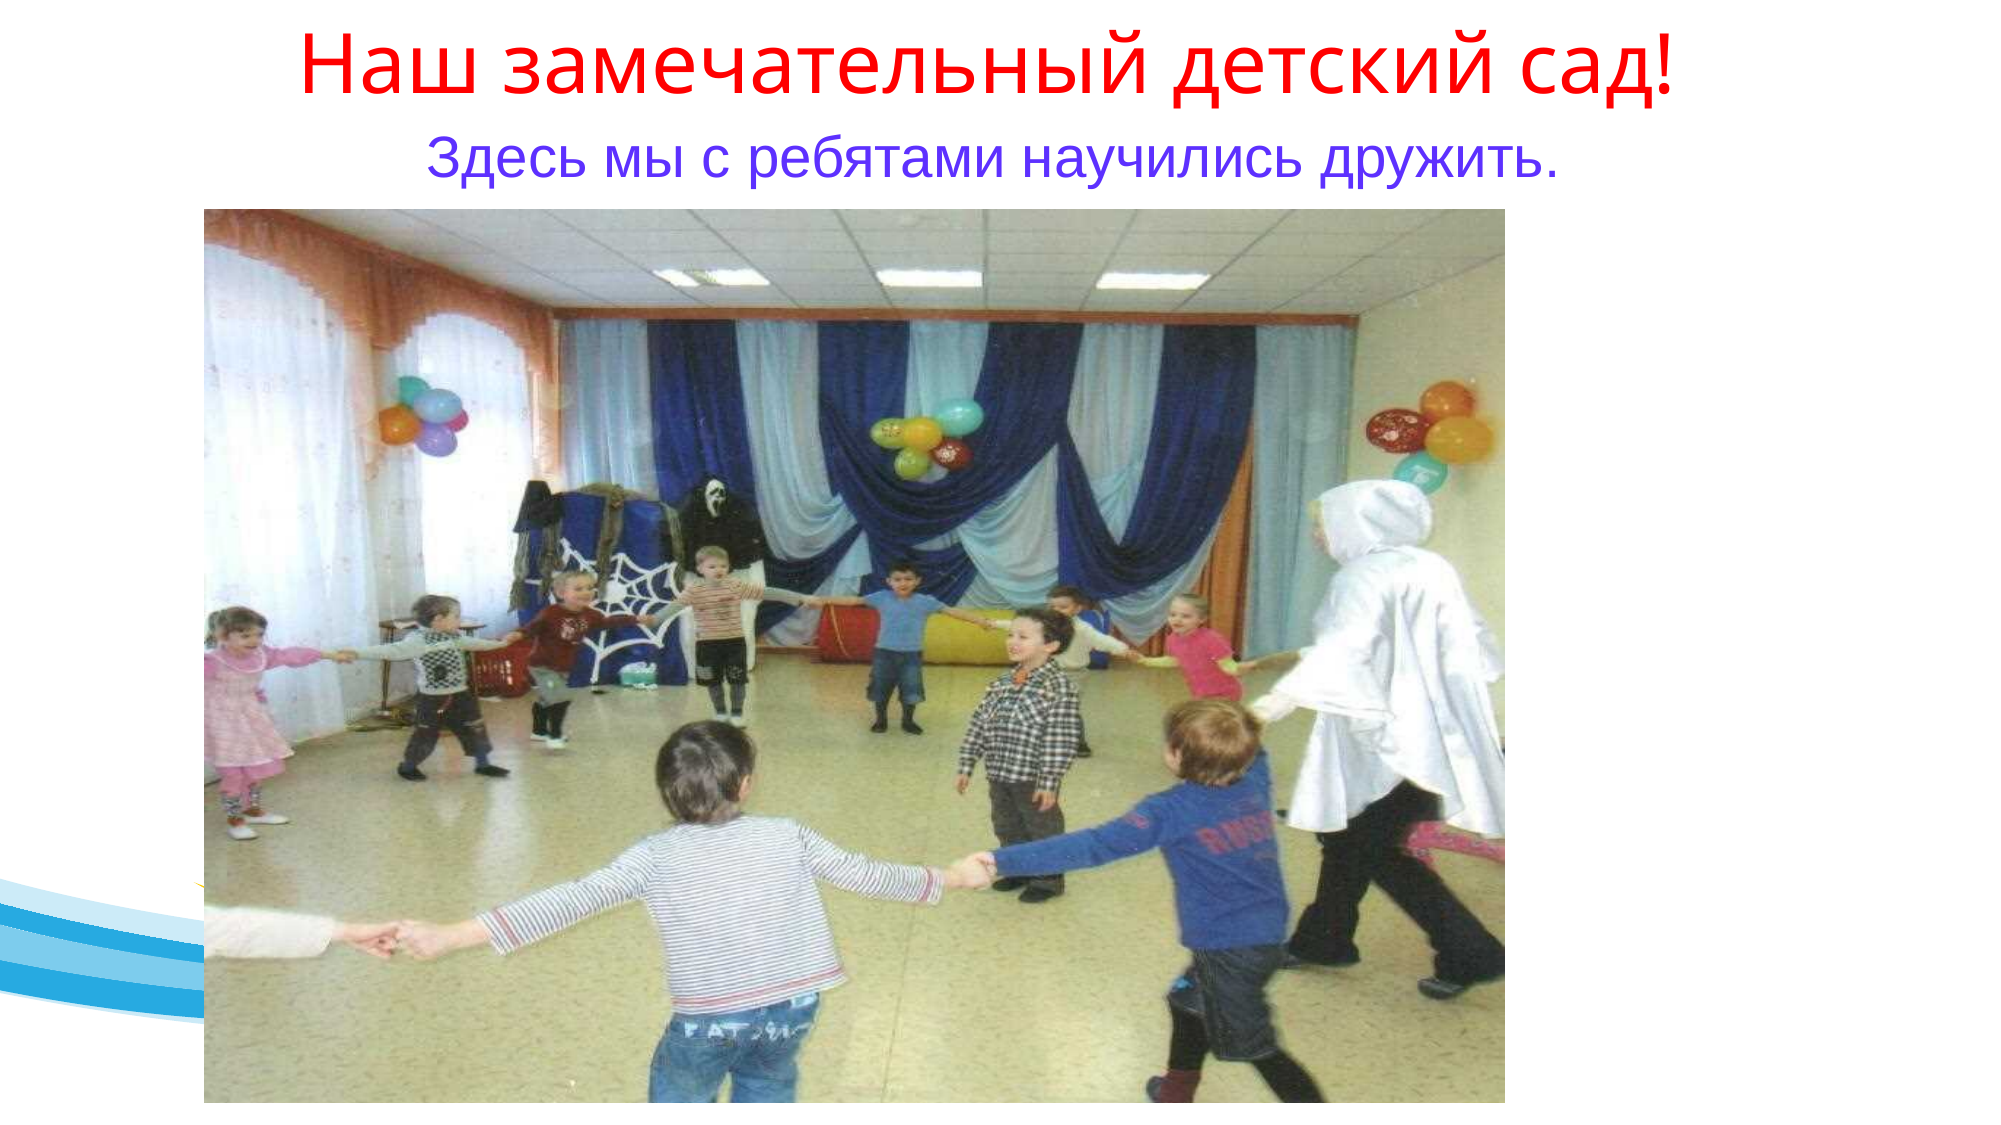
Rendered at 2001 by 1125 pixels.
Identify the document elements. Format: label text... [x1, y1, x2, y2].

list Здесь мы с ребятами научились дружить. [137, 100, 1850, 250]
picture [204, 209, 1505, 1103]
title Наш замечательный детский сад! [124, 0, 1850, 176]
